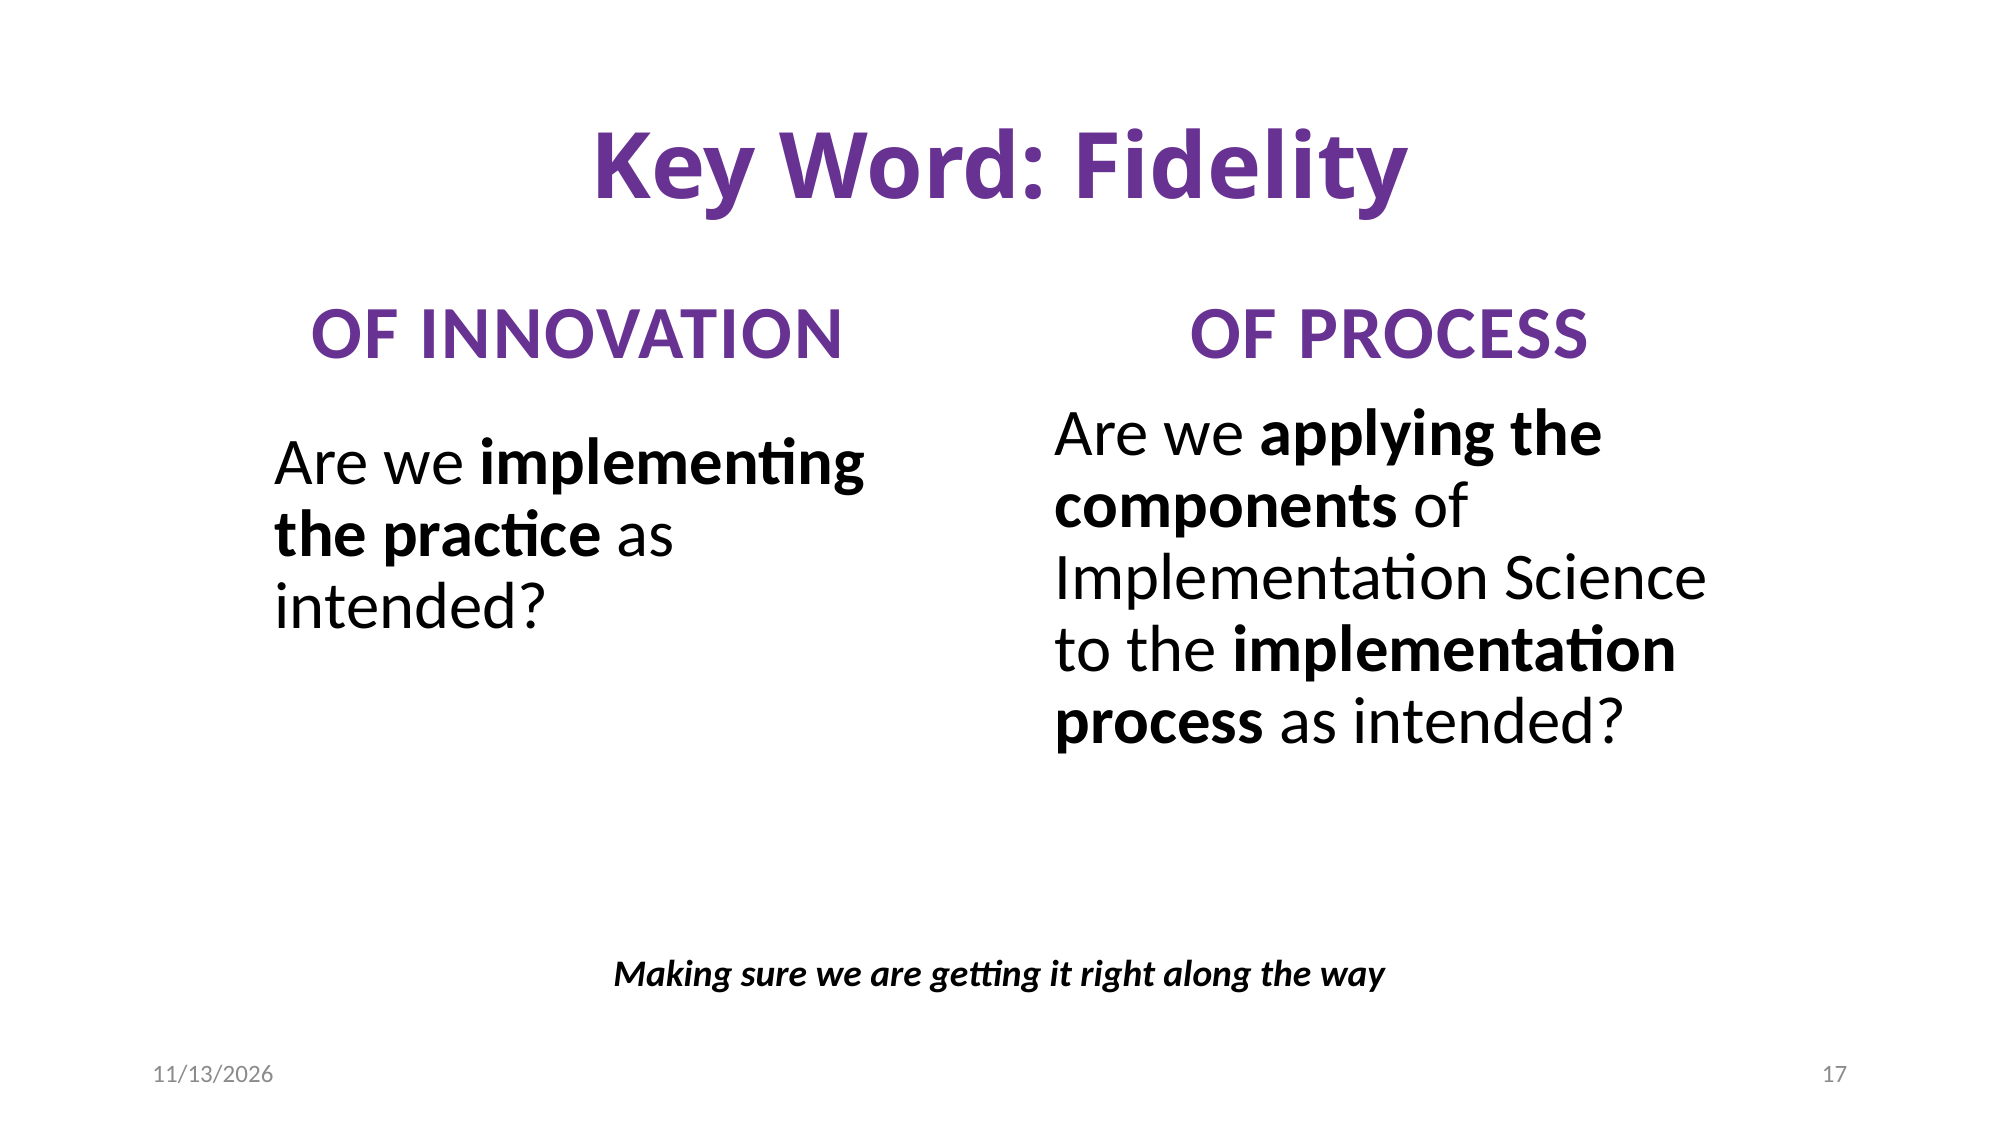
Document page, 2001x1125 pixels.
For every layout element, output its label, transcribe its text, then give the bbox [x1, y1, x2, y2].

list Of Innovation [227, 278, 929, 383]
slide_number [137, 1042, 588, 1103]
title Key Word: Fidelity [137, 59, 1863, 278]
slide_number 17 [1412, 1042, 1863, 1103]
list Are we applying the components of Implementation Science to the implementation process as intended? [1039, 390, 1794, 812]
list Of Process [1039, 278, 1741, 383]
text_box Making sure we are getting it right along the way [598, 941, 1402, 1002]
list Are we implementing the practice as intended? [259, 419, 961, 674]
